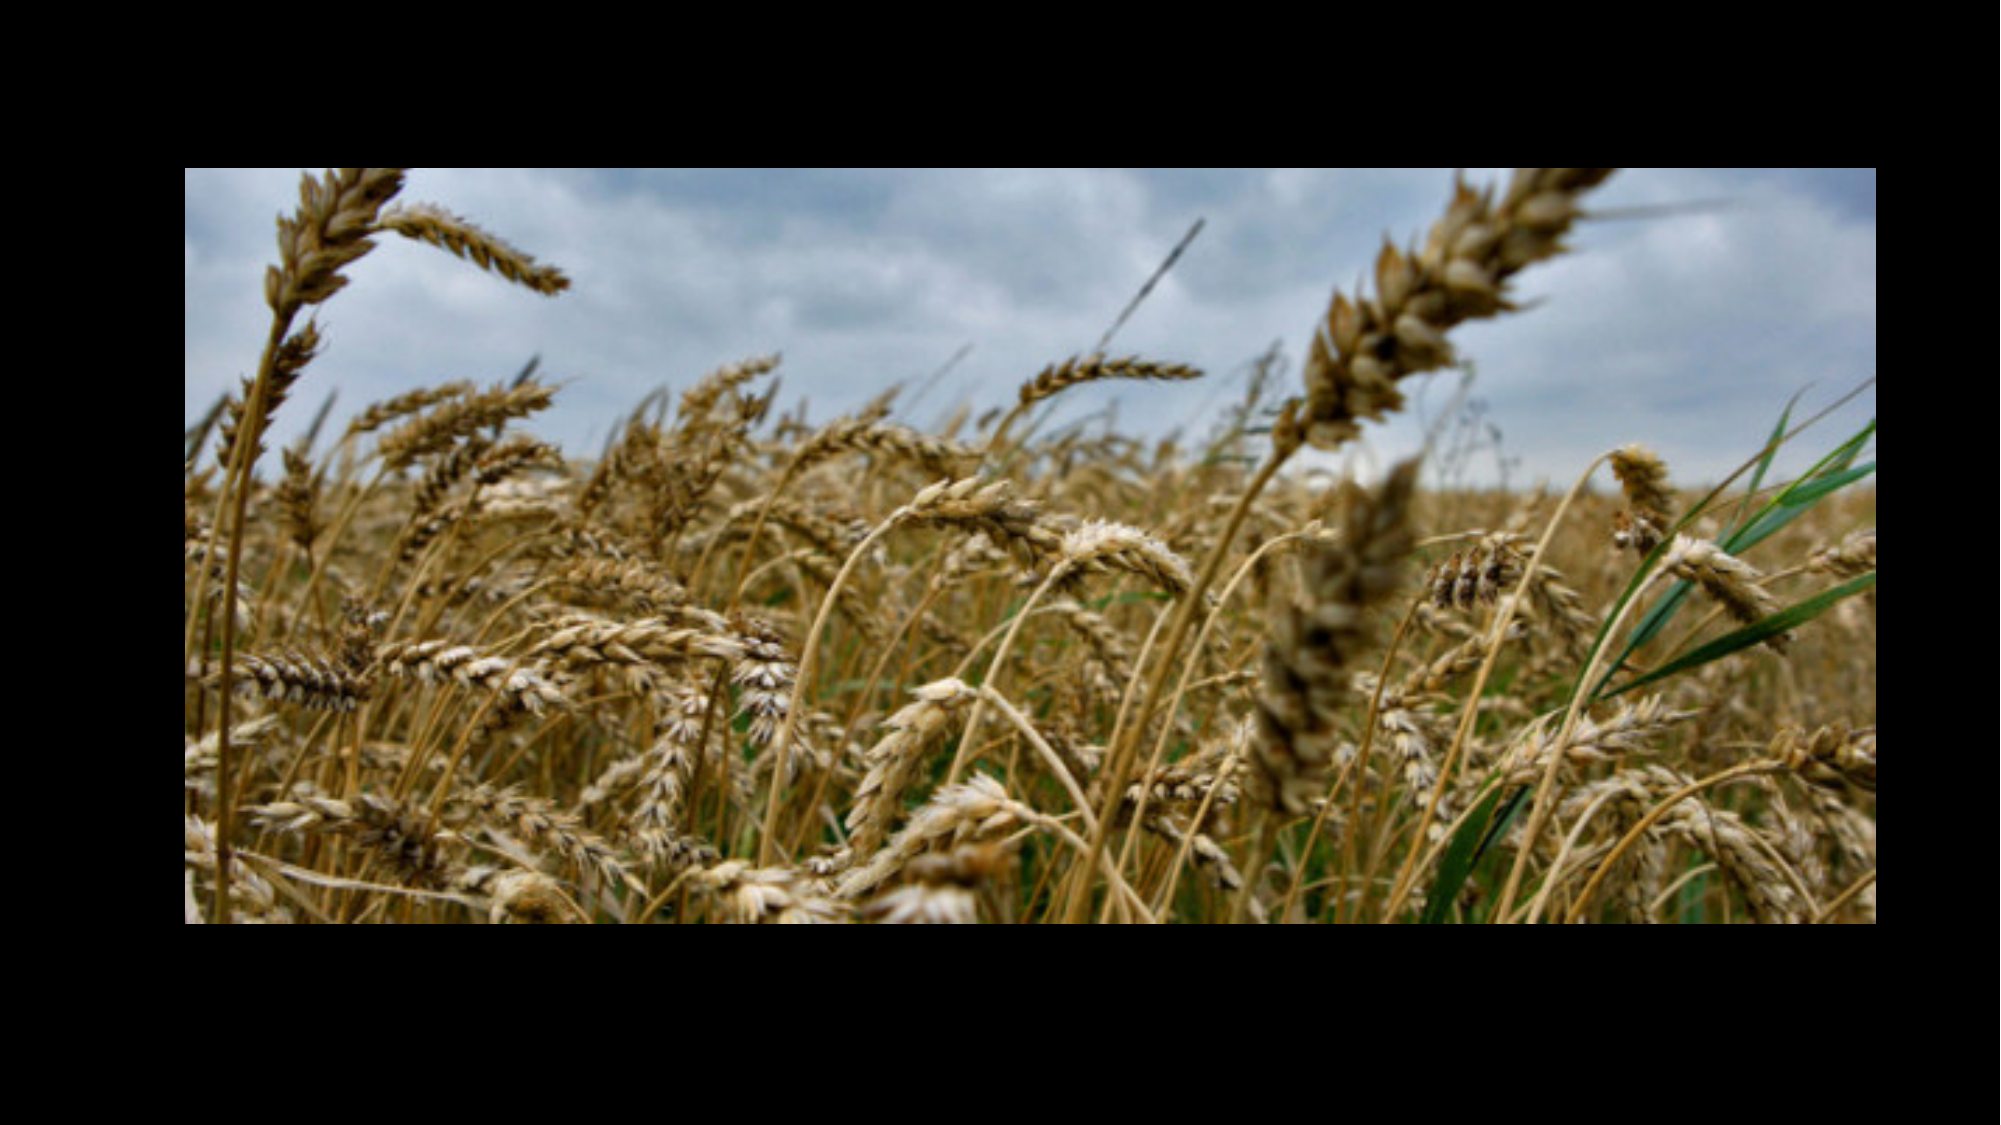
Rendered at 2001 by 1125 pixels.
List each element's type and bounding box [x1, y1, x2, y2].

list [185, 168, 1876, 924]
